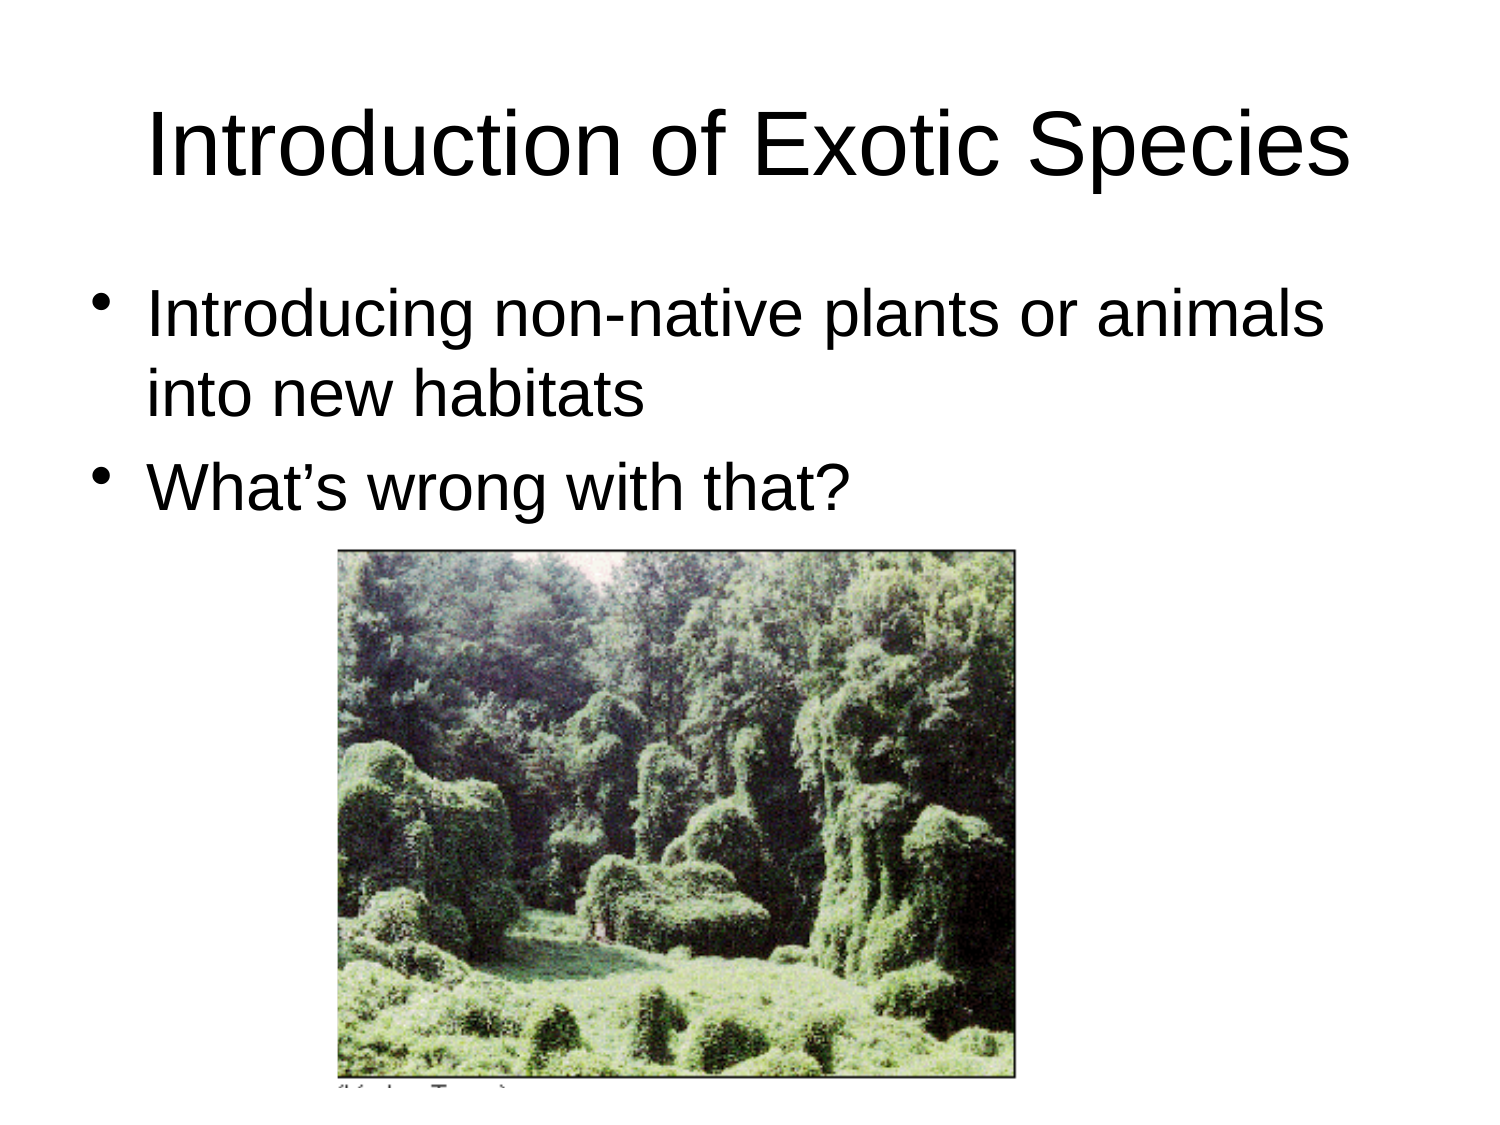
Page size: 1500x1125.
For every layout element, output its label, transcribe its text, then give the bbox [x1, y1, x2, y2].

picture [337, 537, 1026, 1088]
title Introduction of Exotic Species [74, 44, 1426, 233]
list Introducing non-native plants or animals into new habitats What’s wrong with that? [74, 262, 1426, 1006]
